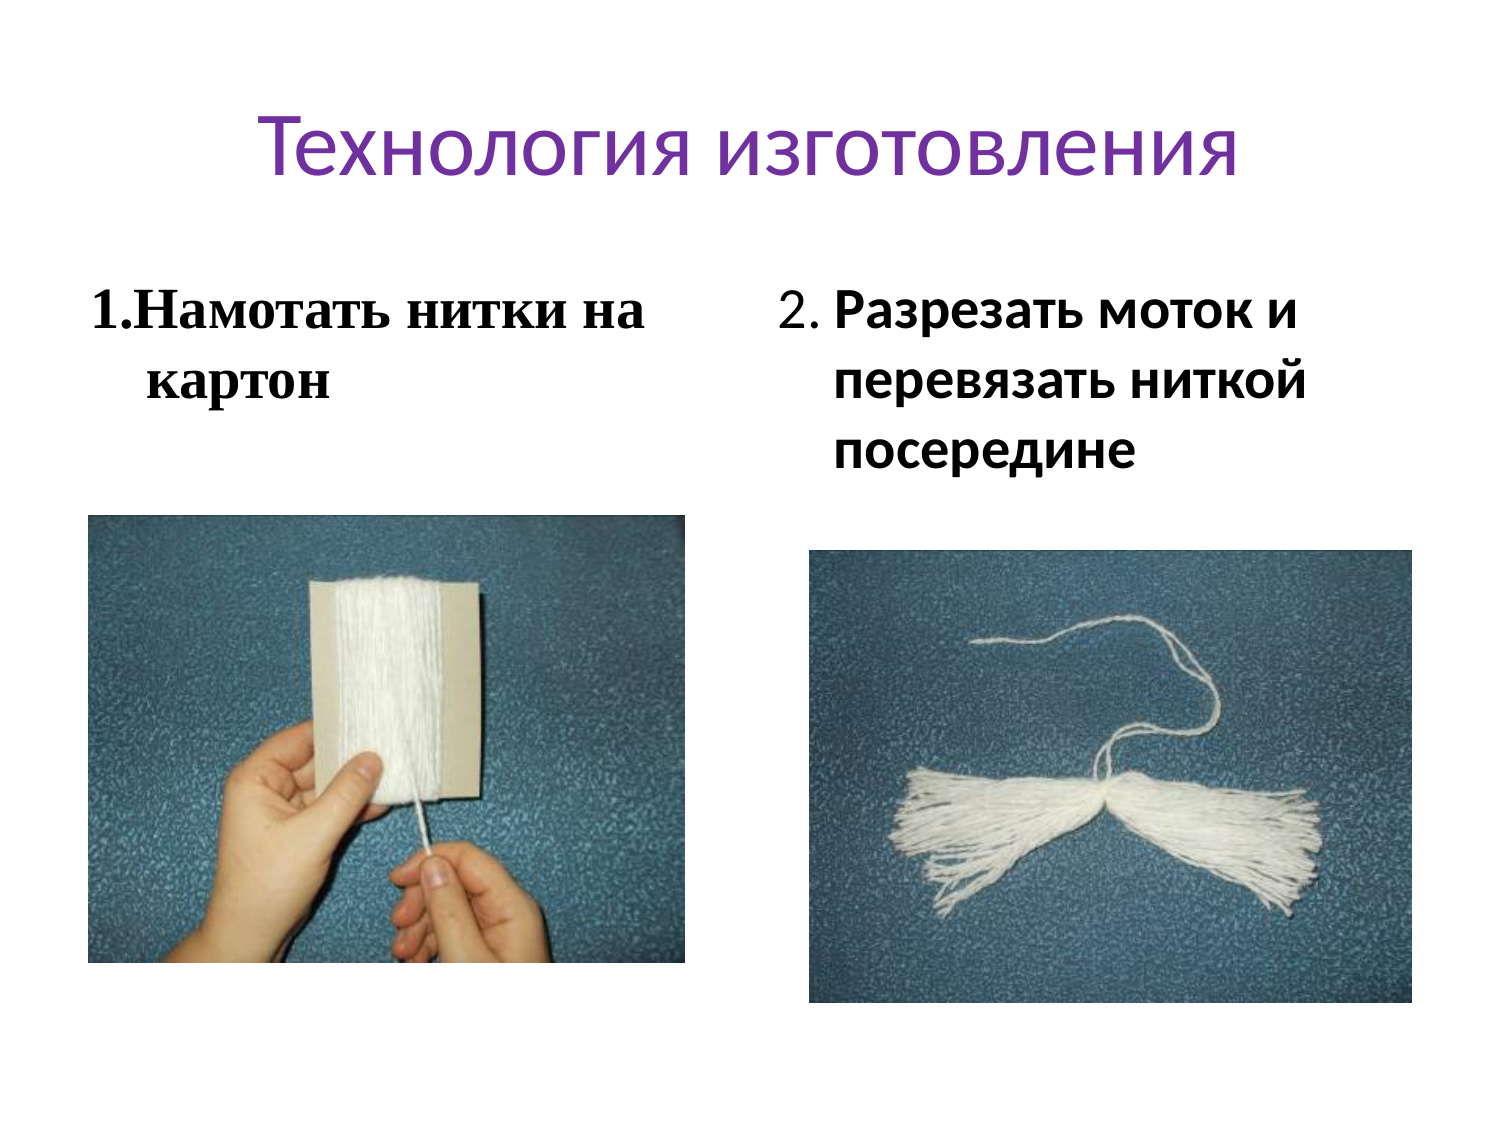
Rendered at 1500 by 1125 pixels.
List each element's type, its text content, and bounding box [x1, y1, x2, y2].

list 2. Разрезать моток и перевязать ниткой посередине [762, 262, 1425, 1005]
picture [808, 550, 1412, 1003]
picture [88, 514, 686, 963]
list 1.Намотать нитки на картон [75, 262, 738, 1005]
title Технология изготовления [75, 45, 1425, 233]
